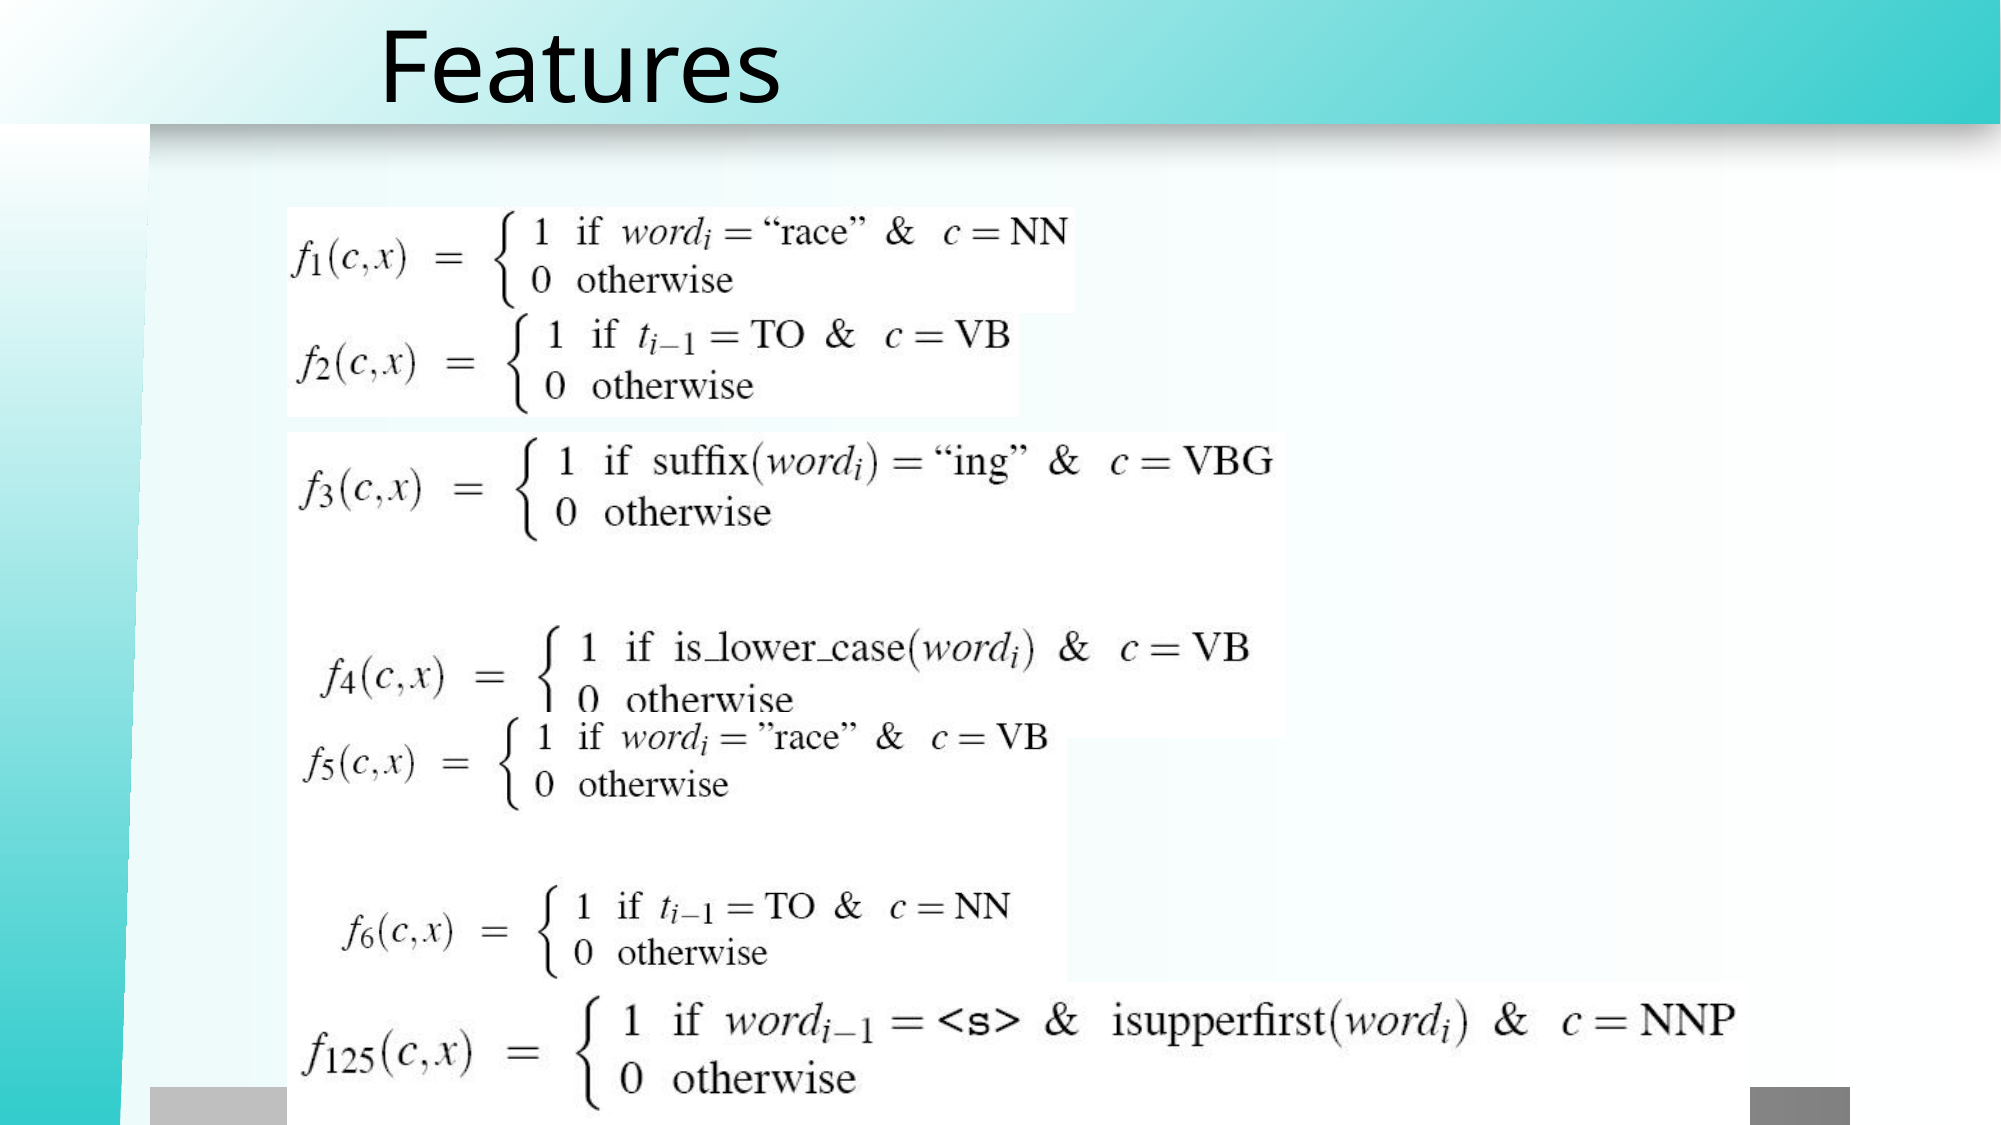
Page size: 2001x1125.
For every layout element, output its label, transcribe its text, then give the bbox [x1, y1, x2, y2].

picture [287, 206, 1076, 418]
title Features [362, 0, 1638, 126]
picture [287, 431, 1751, 1125]
